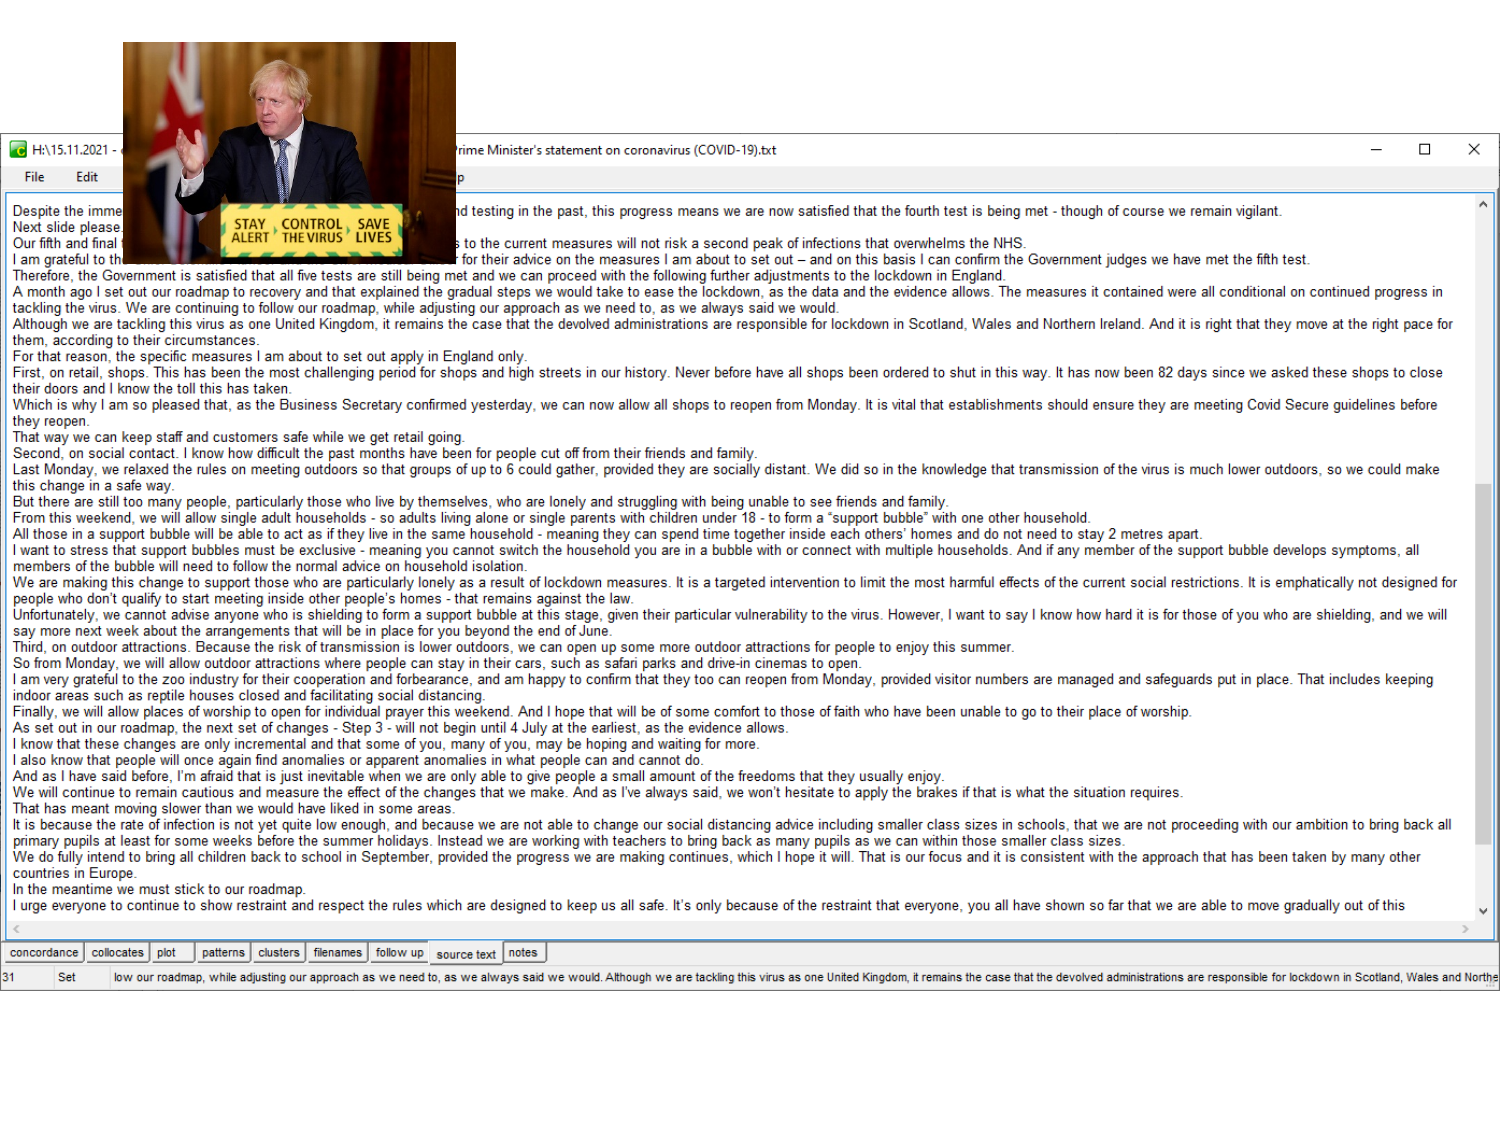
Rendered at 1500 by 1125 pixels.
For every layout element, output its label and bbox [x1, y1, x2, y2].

picture [0, 42, 1500, 992]
